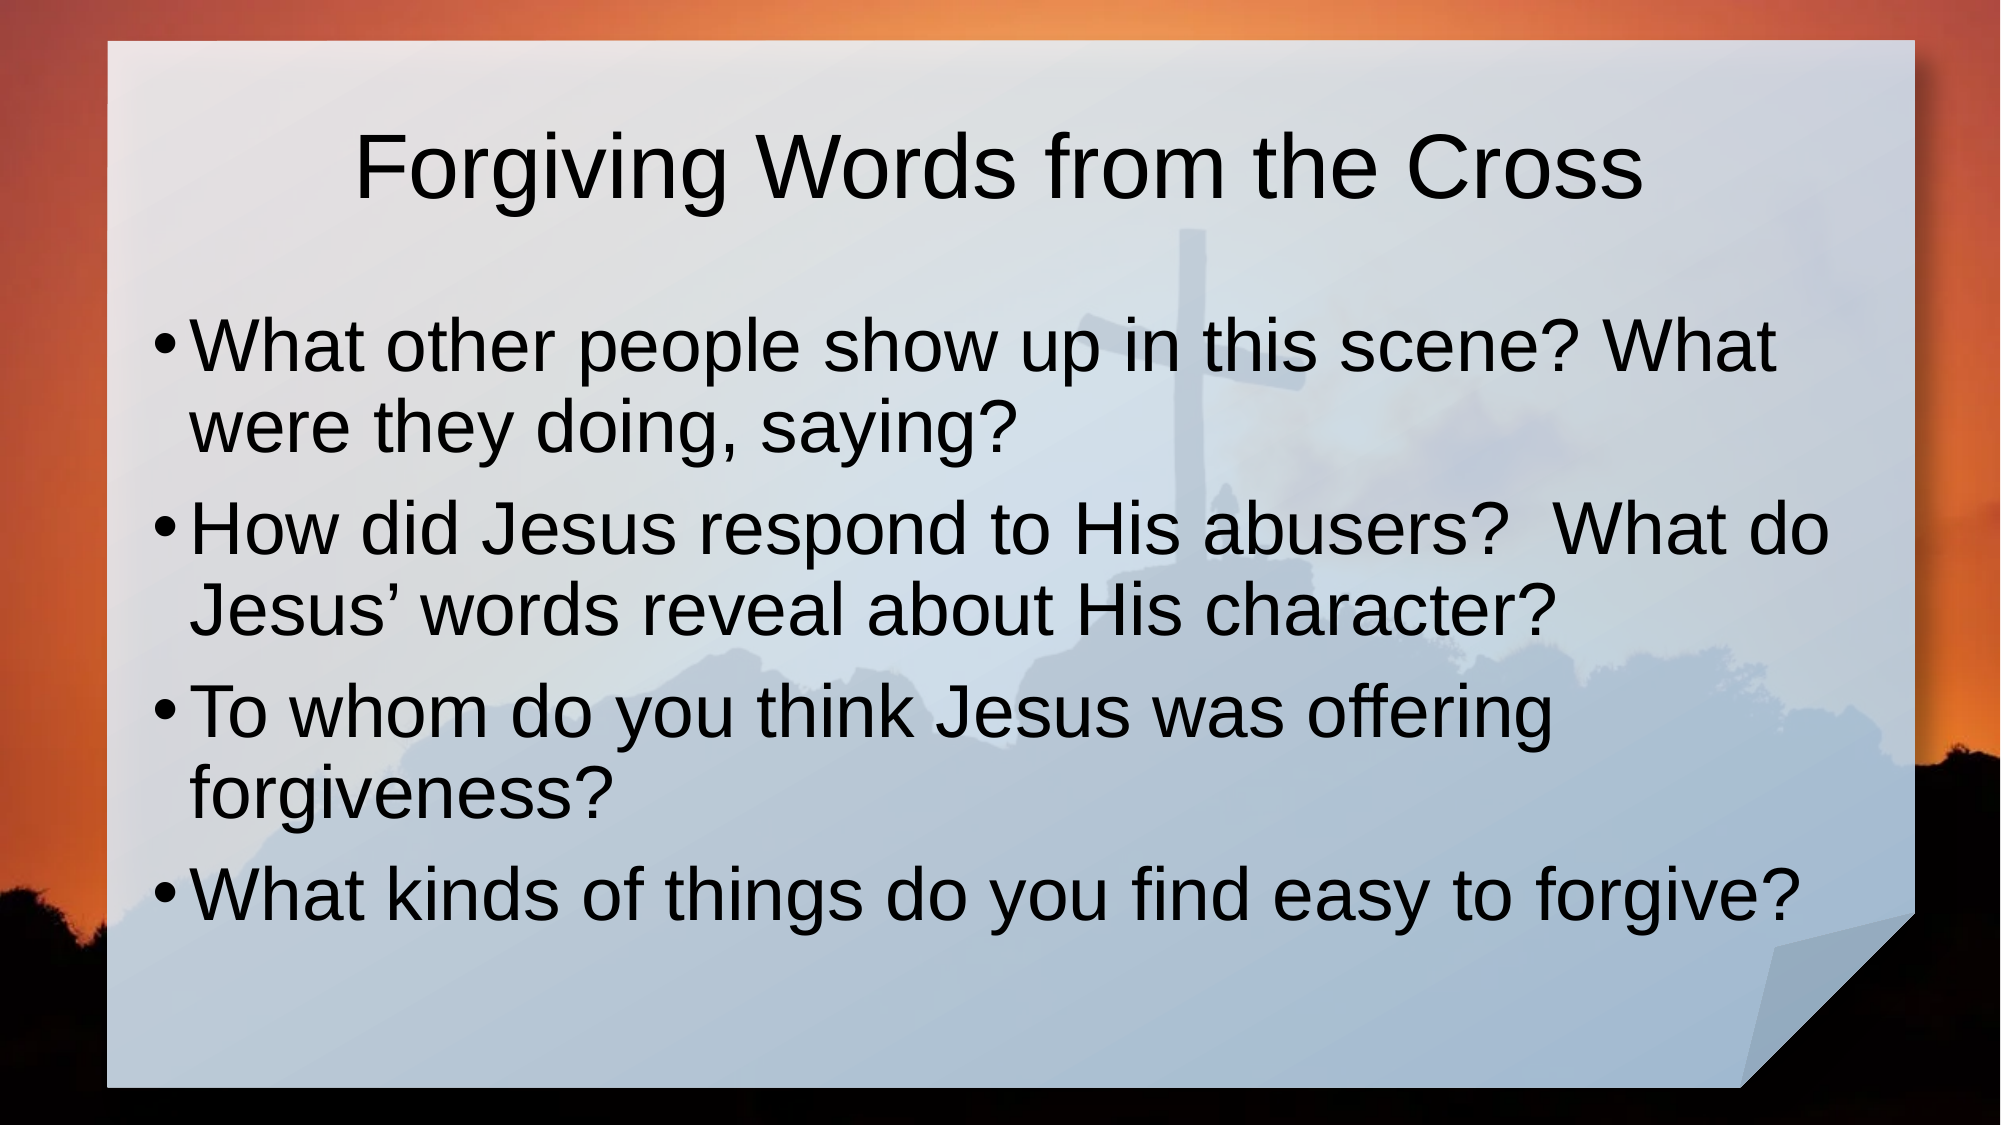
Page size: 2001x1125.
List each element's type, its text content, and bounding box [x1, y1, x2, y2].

list What other people show up in this scene? What were they doing, saying? How did Jesus respond to His abusers? What do Jesus’ words reveal about His character? To whom do you think Jesus was offering forgiveness? What kinds of things do you find easy to forgive? [137, 299, 1863, 1014]
title Forgiving Words from the Cross [137, 59, 1863, 278]
picture [0, 0, 2001, 1125]
